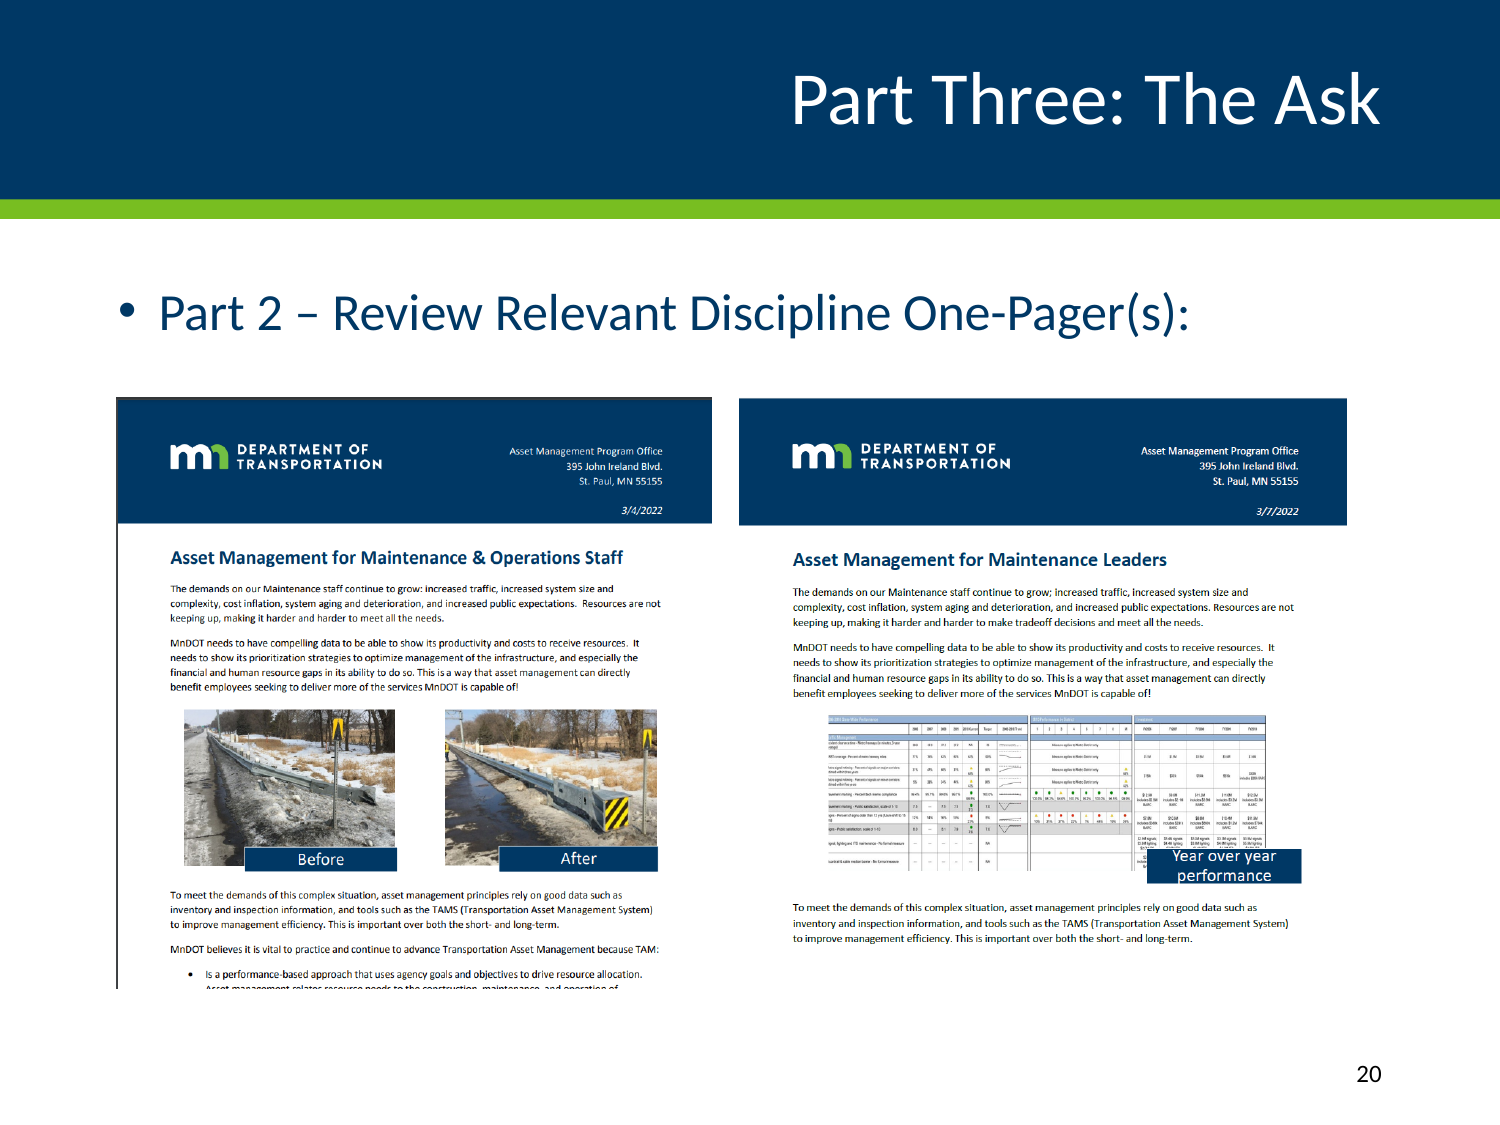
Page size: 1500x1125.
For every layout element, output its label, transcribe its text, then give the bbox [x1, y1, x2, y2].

title Part Three: The Ask [103, 24, 1397, 175]
picture [116, 397, 713, 989]
list Part 2 – Review Relevant Discipline One-Pager(s): [103, 270, 1397, 356]
picture [738, 397, 1347, 953]
slide_number 20 [1216, 1042, 1397, 1103]
